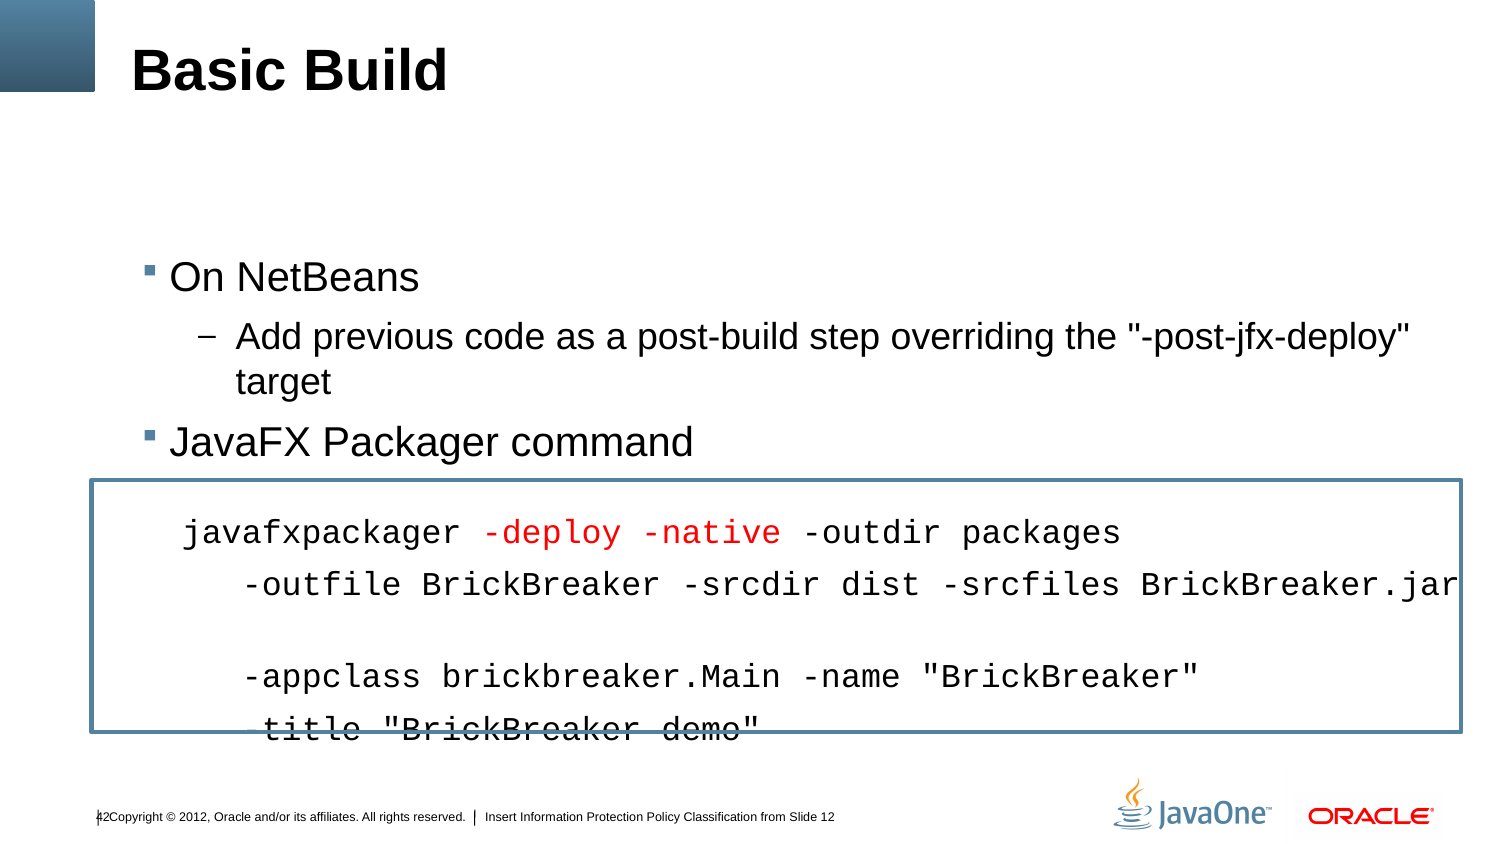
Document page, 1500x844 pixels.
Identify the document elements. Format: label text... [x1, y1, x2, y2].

list On NetBeans Add previous code as a post-build step overriding the "-post-jfx-deploy" target JavaFX Packager command javafxpackager -deploy -native -outdir packages -outfile BrickBreaker -srcdir dist -srcfiles BrickBreaker.jar -appclass brickbreaker.Main -name "BrickBreaker" -title "BrickBreaker demo" [131, 249, 1482, 753]
picture [1097, 761, 1288, 844]
text_box [89, 478, 1463, 734]
picture [1293, 792, 1445, 840]
title Basic Build [131, 40, 1482, 107]
